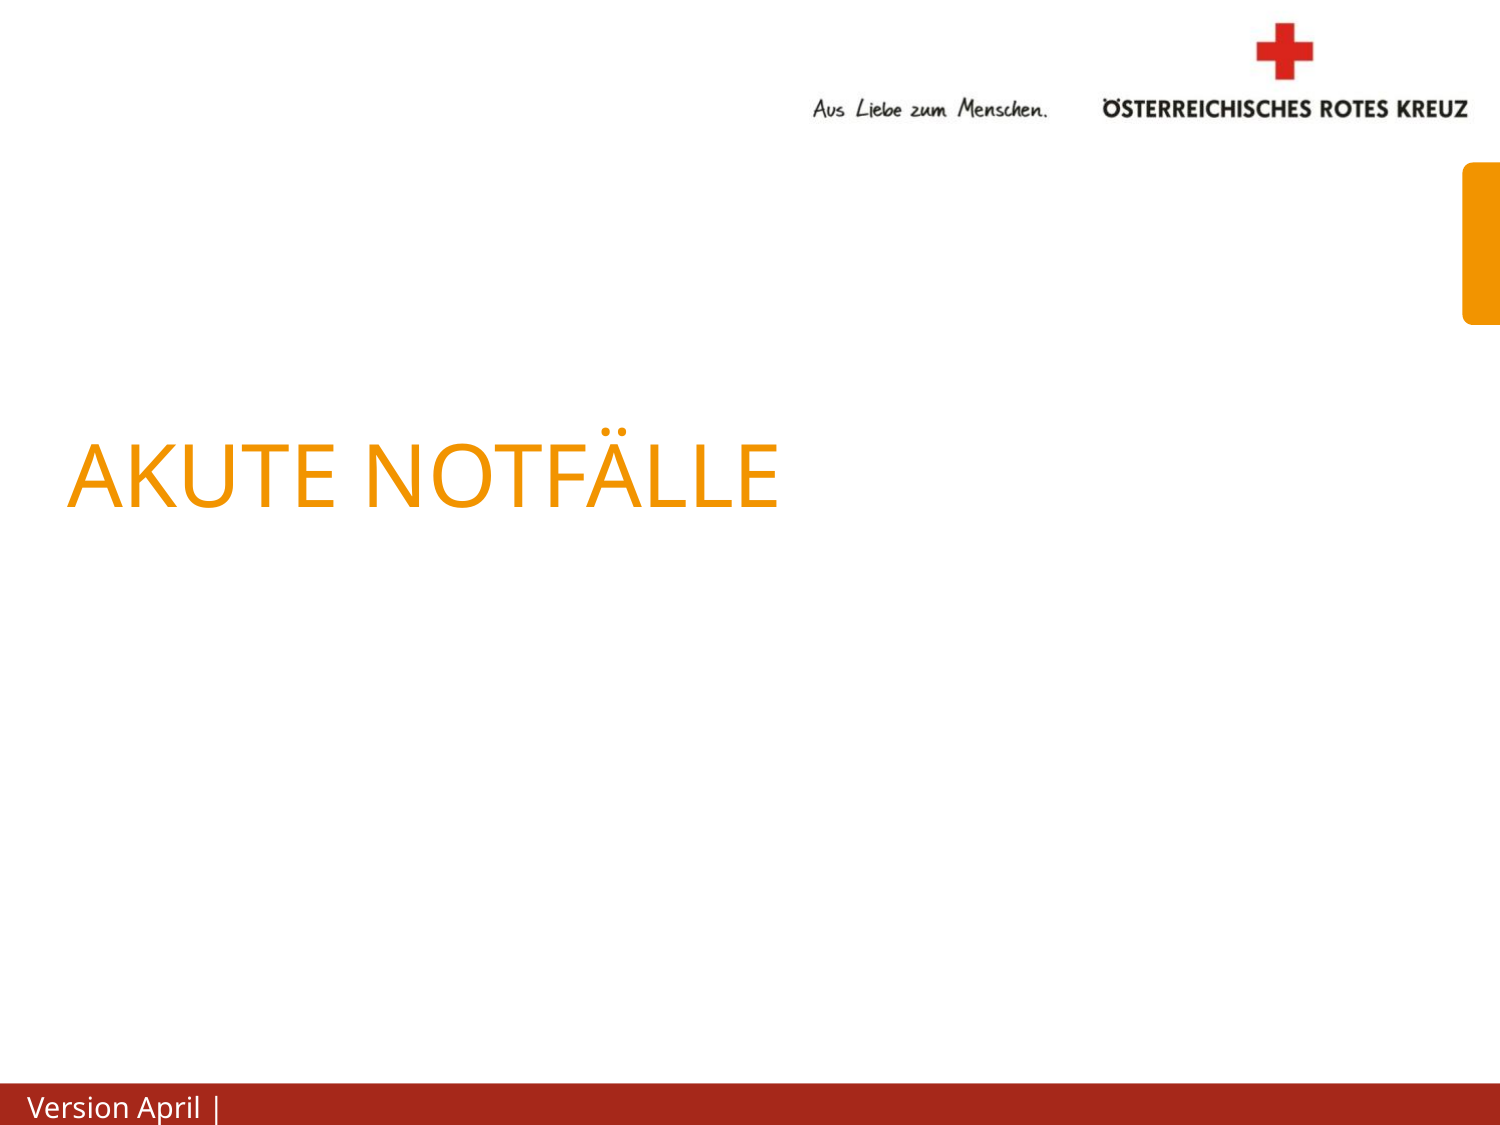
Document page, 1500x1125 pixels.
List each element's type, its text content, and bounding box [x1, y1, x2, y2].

title AKUTE NOTFÄLLE [67, 149, 1426, 526]
text_box [1462, 162, 1500, 325]
picture [785, 0, 1495, 146]
